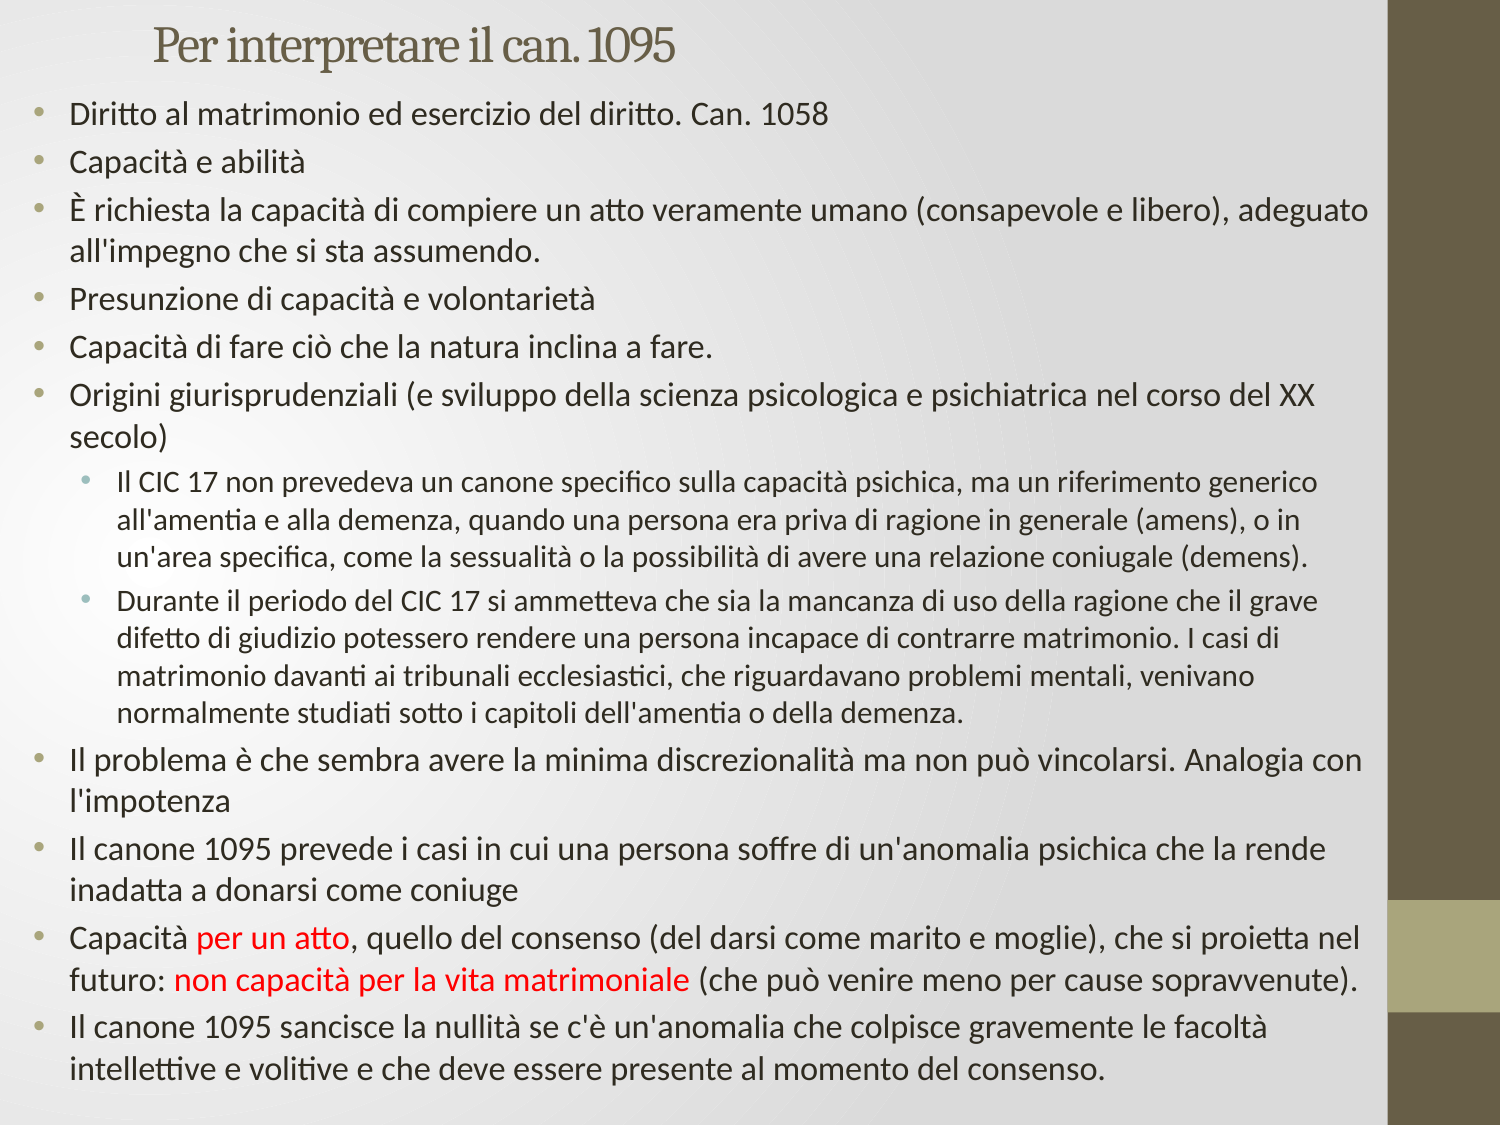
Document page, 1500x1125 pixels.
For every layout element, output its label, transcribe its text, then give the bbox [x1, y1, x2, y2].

title Per interpretare il can. 1095 [137, 0, 1388, 83]
list Diritto al matrimonio ed esercizio del diritto. Can. 1058 Capacità e abilità È richiesta la capacità di compiere un atto veramente umano (consapevole e libero), adeguato all'impegno che si sta assumendo. Presunzione di capacità e volontarietà Capacità di fare ciò che la natura inclina a fare. Origini giurisprudenziali (e sviluppo della scienza psicologica e psichiatrica nel corso del XX secolo) Il CIC 17 non prevedeva un canone specifico sulla capacità psichica, ma un riferimento generico all'amentia e alla demenza, quando una persona era priva di ragione in generale (amens), o in un'area specifica, come la sessualità o la possibilità di avere una relazione coniugale (demens). Durante il periodo del CIC 17 si ammetteva che sia la mancanza di uso della ragione che il grave difetto di giudizio potessero rendere una persona incapace di contrarre matrimonio. I casi di matrimonio davanti ai tribunali ecclesiastici, che riguardavano problemi mentali, venivano normalmente studiati sotto i capitoli dell'amentia o della demenza. Il problema è che sembra avere la minima discrezionalità ma non può vincolarsi. Analogia con l'impotenza Il canone 1095 prevede i casi in cui una persona soffre di un'anomalia psichica che la rende inadatta a donarsi come coniuge Capacità per un atto, quello del consenso (del darsi come marito e moglie), che si proietta nel futuro: non capacità per la vita matrimoniale (che può venire meno per cause sopravvenute). Il canone 1095 sancisce la nullità se c'è un'anomalia che colpisce gravemente le facoltà intellettive e volitive e che deve essere presente al momento del consenso. [0, 83, 1409, 1113]
